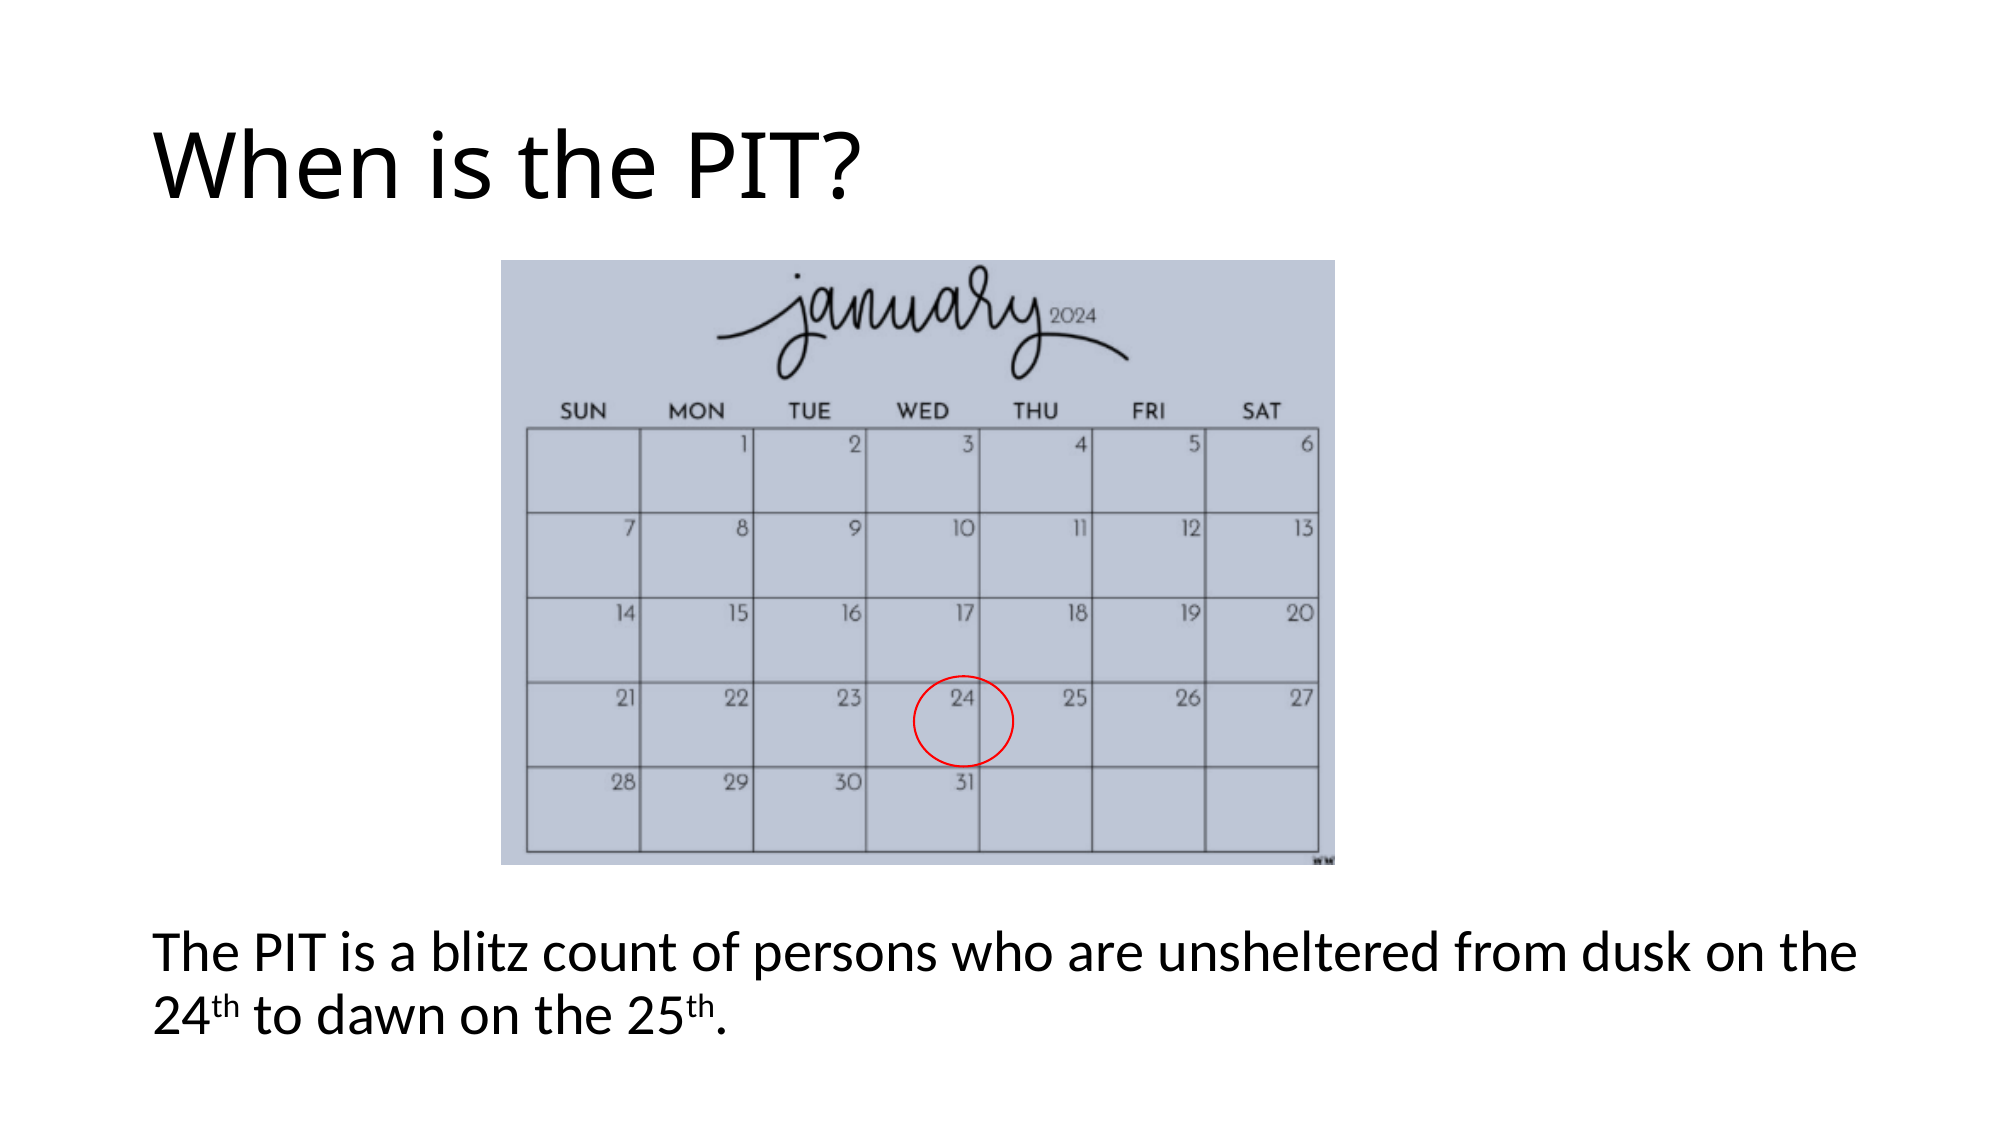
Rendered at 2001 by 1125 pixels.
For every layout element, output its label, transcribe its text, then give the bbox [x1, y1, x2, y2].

picture [501, 260, 1335, 865]
title When is the PIT? [137, 59, 1863, 278]
list The PIT is a blitz count of persons who are unsheltered from dusk on the 24th to dawn on the 25th. [137, 823, 1904, 1064]
